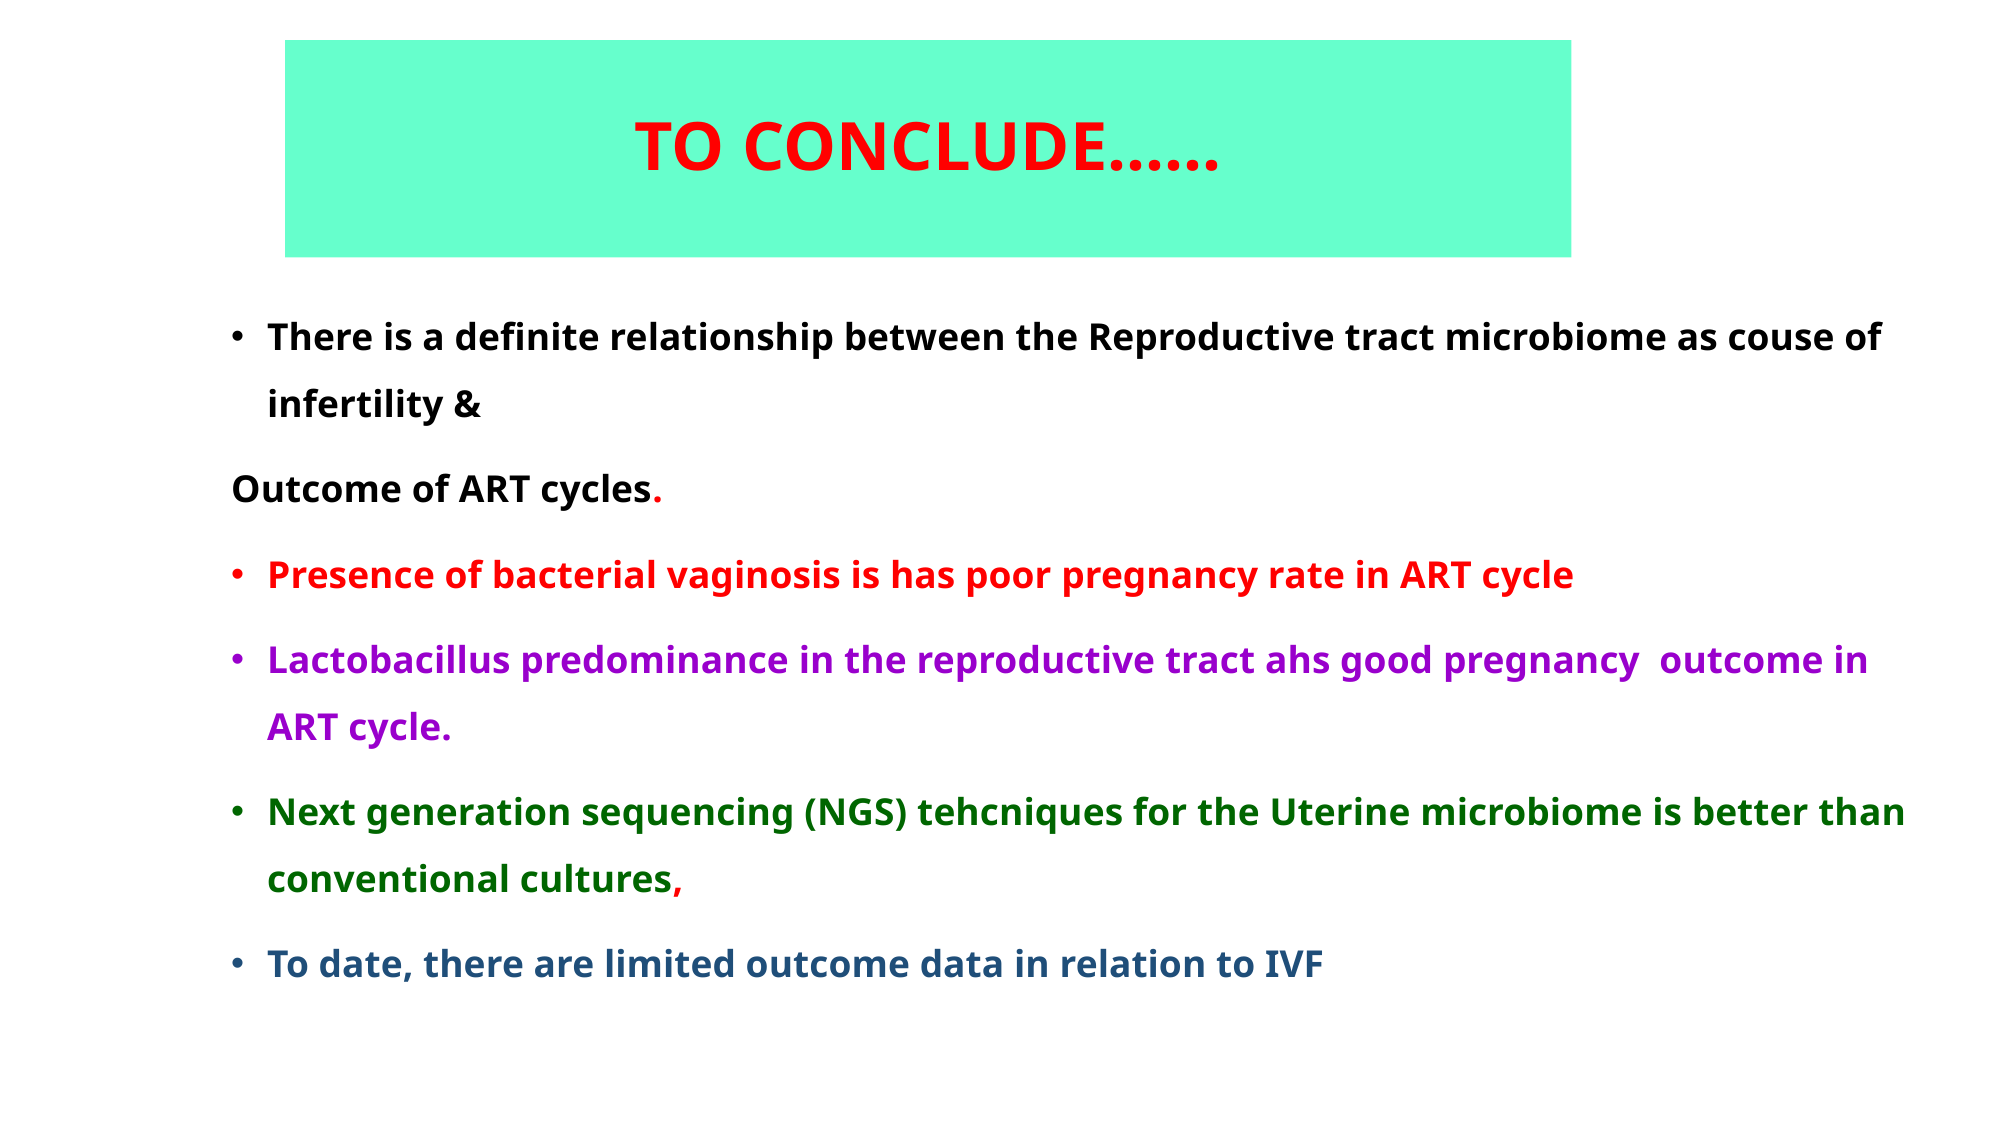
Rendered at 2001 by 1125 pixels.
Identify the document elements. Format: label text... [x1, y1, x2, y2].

list There is a definite relationship between the Reproductive tract microbiome as couse of infertility & Outcome of ART cycles. Presence of bacterial vaginosis is has poor pregnancy rate in ART cycle Lactobacillus predominance in the reproductive tract ahs good pregnancy outcome in ART cycle. Next generation sequencing (NGS) tehcniques for the Uterine microbiome is better than conventional cultures, To date, there are limited outcome data in relation to IVF [215, 283, 1941, 998]
title TO CONCLUDE…… [285, 40, 1572, 258]
